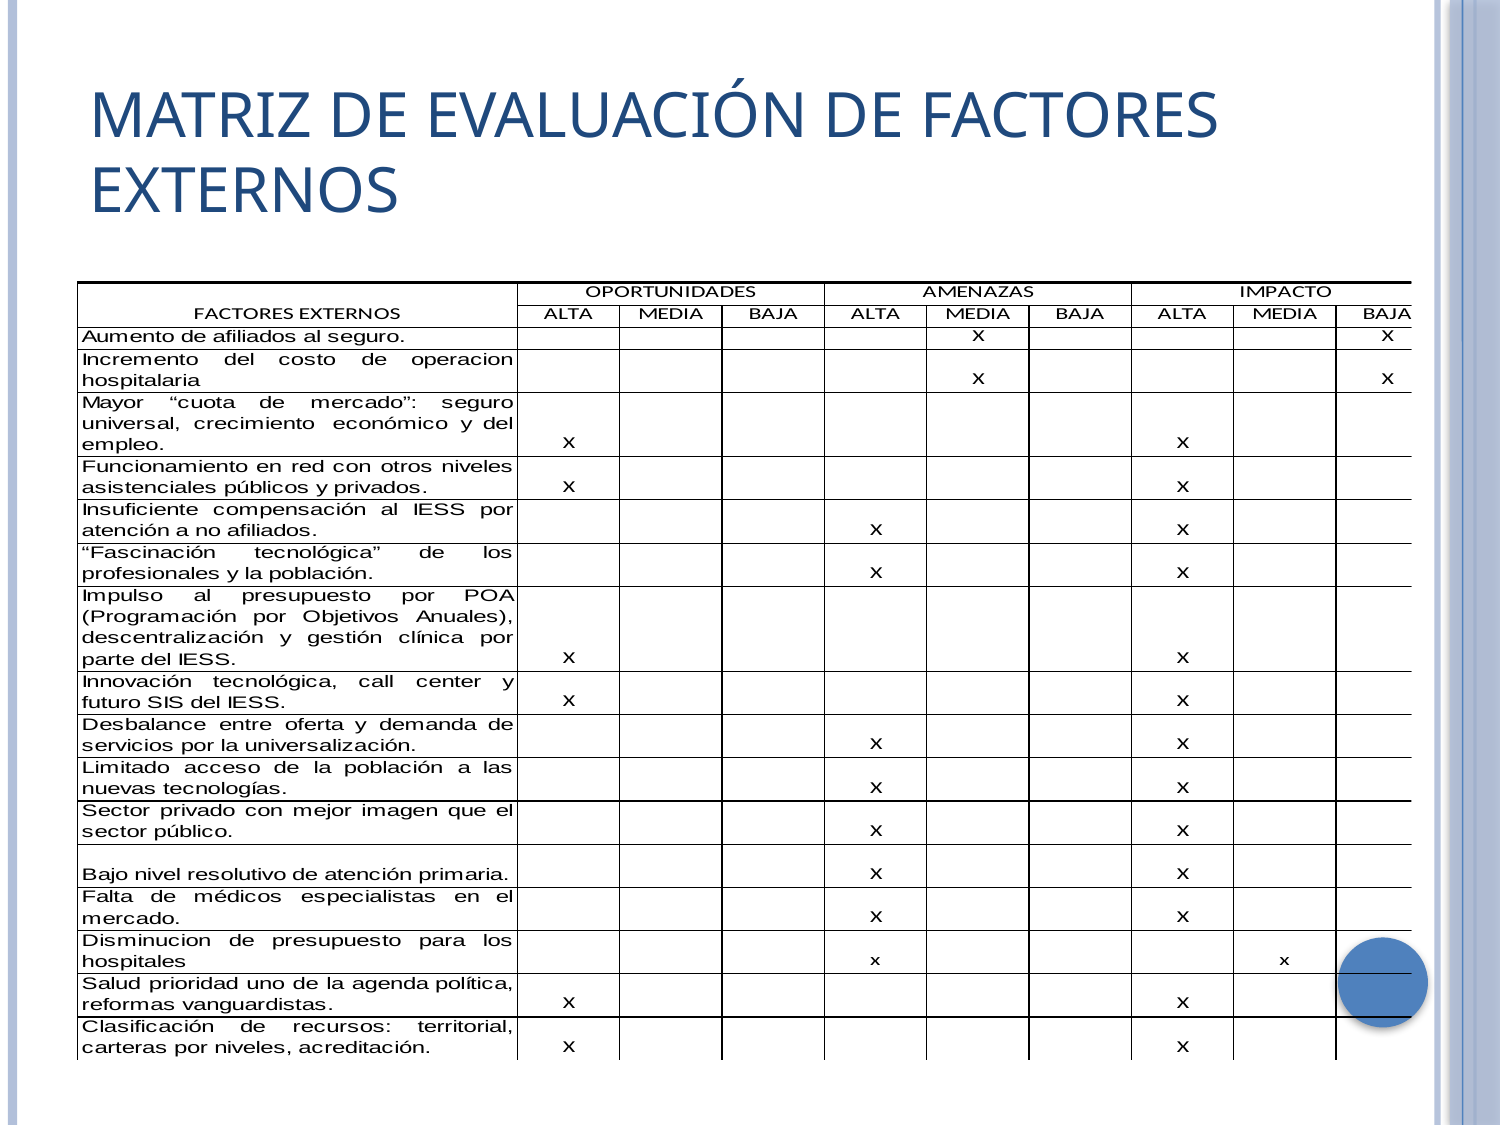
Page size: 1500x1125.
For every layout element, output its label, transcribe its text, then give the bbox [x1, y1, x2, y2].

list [76, 219, 1413, 1095]
title Matriz de evaluación de factores externos [75, 45, 1300, 218]
